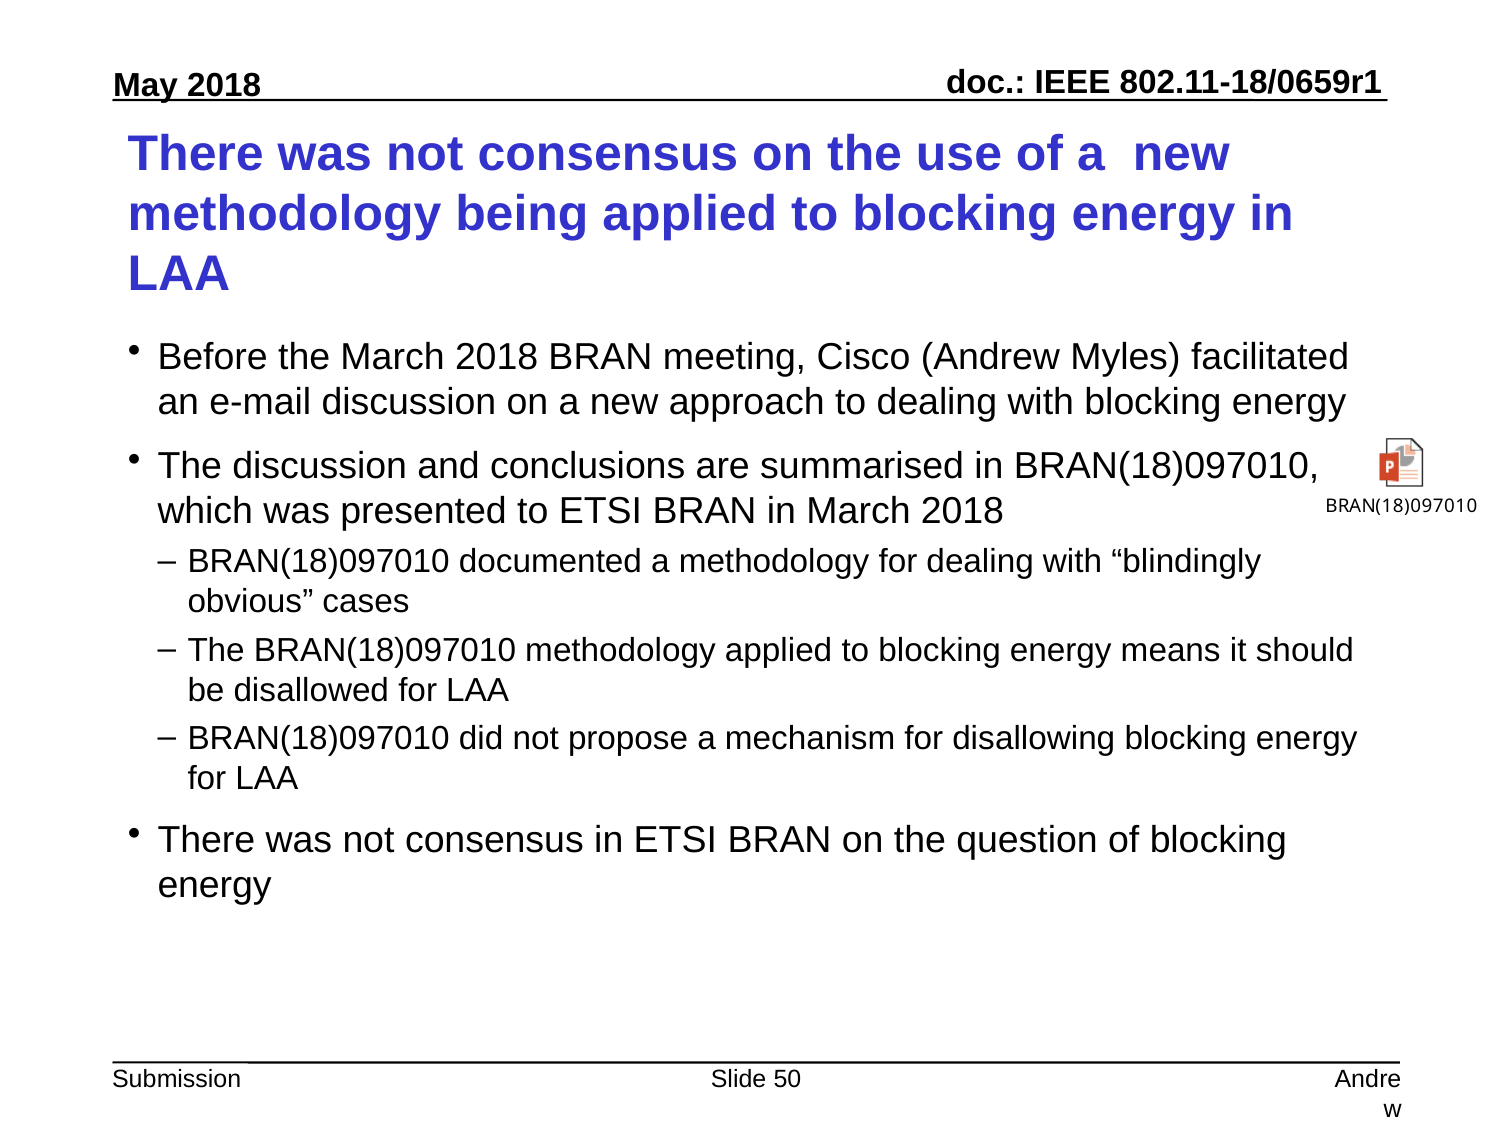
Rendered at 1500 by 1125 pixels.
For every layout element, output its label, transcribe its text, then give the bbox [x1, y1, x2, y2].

title There was not consensus on the use of a new methodology being applied to blocking energy in LAA [112, 112, 1425, 288]
slide_number Slide 50 [709, 1061, 803, 1093]
footer Andrew Myles, Cisco [1320, 1061, 1402, 1093]
list Before the March 2018 BRAN meeting, Cisco (Andrew Myles) facilitated an e-mail discussion on a new approach to dealing with blocking energy The discussion and conclusions are summarised in BRAN(18)097010, which was presented to ETSI BRAN in March 2018 BRAN(18)097010 documented a methodology for dealing with “blindingly obvious” cases The BRAN(18)097010 methodology applied to blocking energy means it should be disallowed for LAA BRAN(18)097010 did not propose a mechanism for disallowing blocking energy for LAA There was not consensus in ETSI BRAN on the question of blocking energy [112, 324, 1388, 1000]
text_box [1326, 437, 1477, 568]
